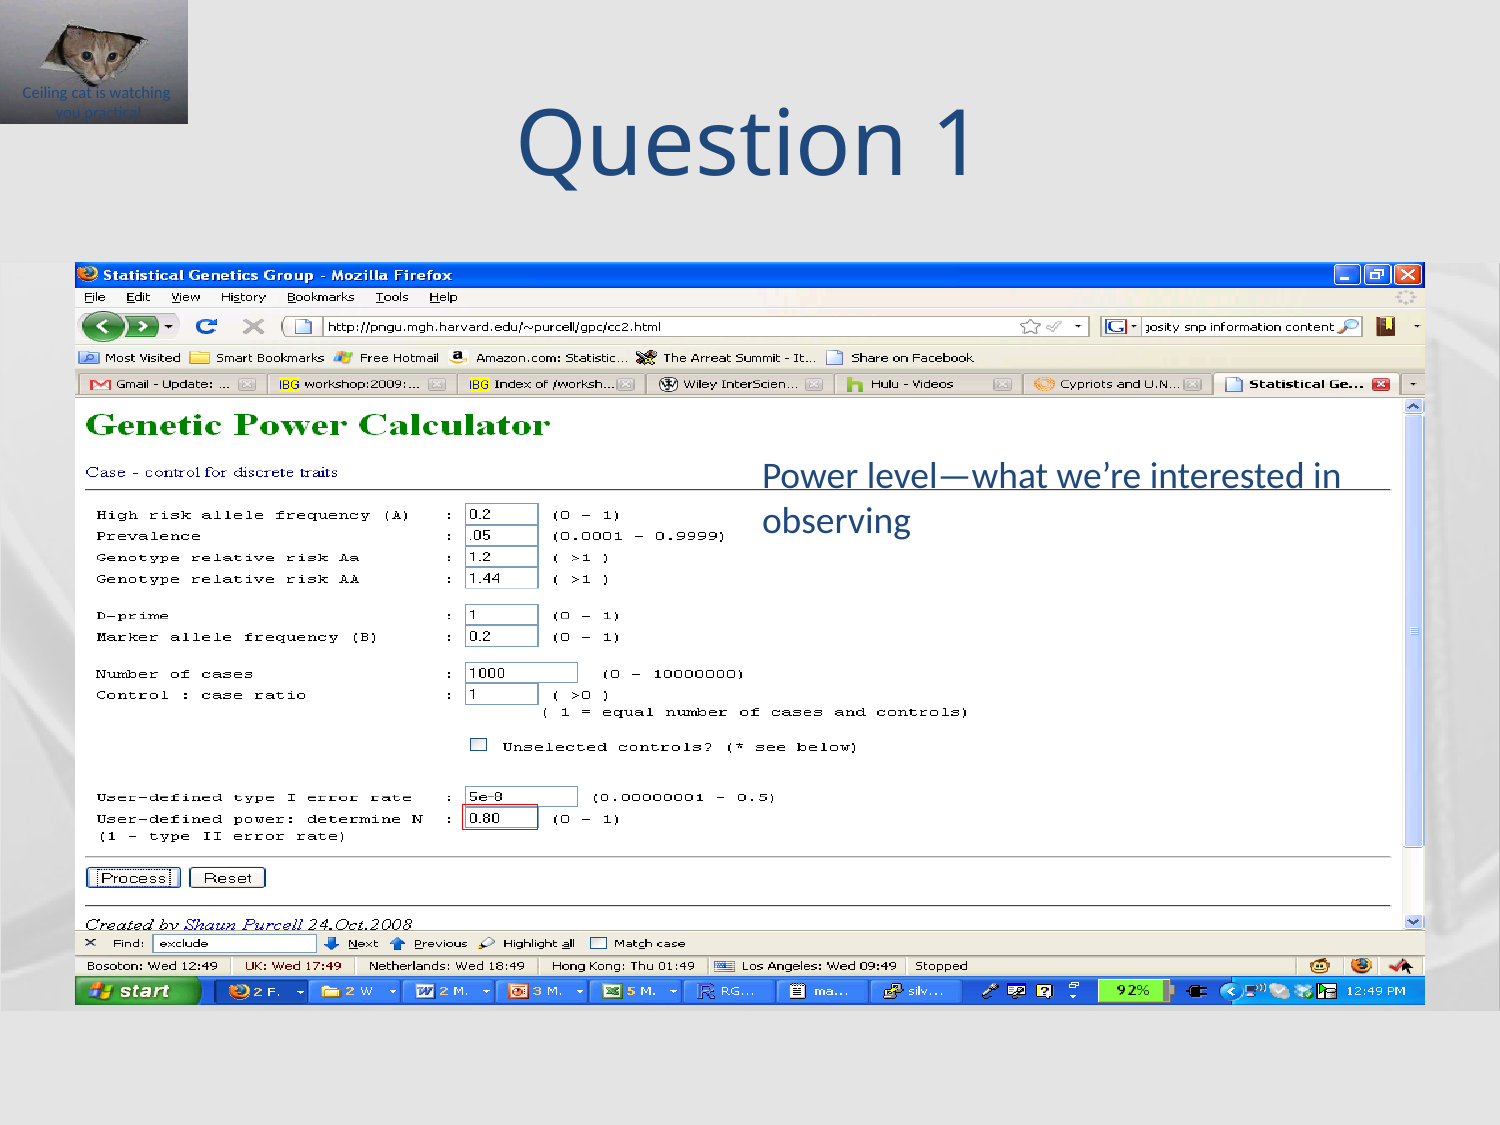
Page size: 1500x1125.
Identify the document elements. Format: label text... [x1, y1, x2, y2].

title Question 1 [75, 45, 1425, 233]
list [74, 262, 1426, 1006]
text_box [0, 0, 190, 131]
